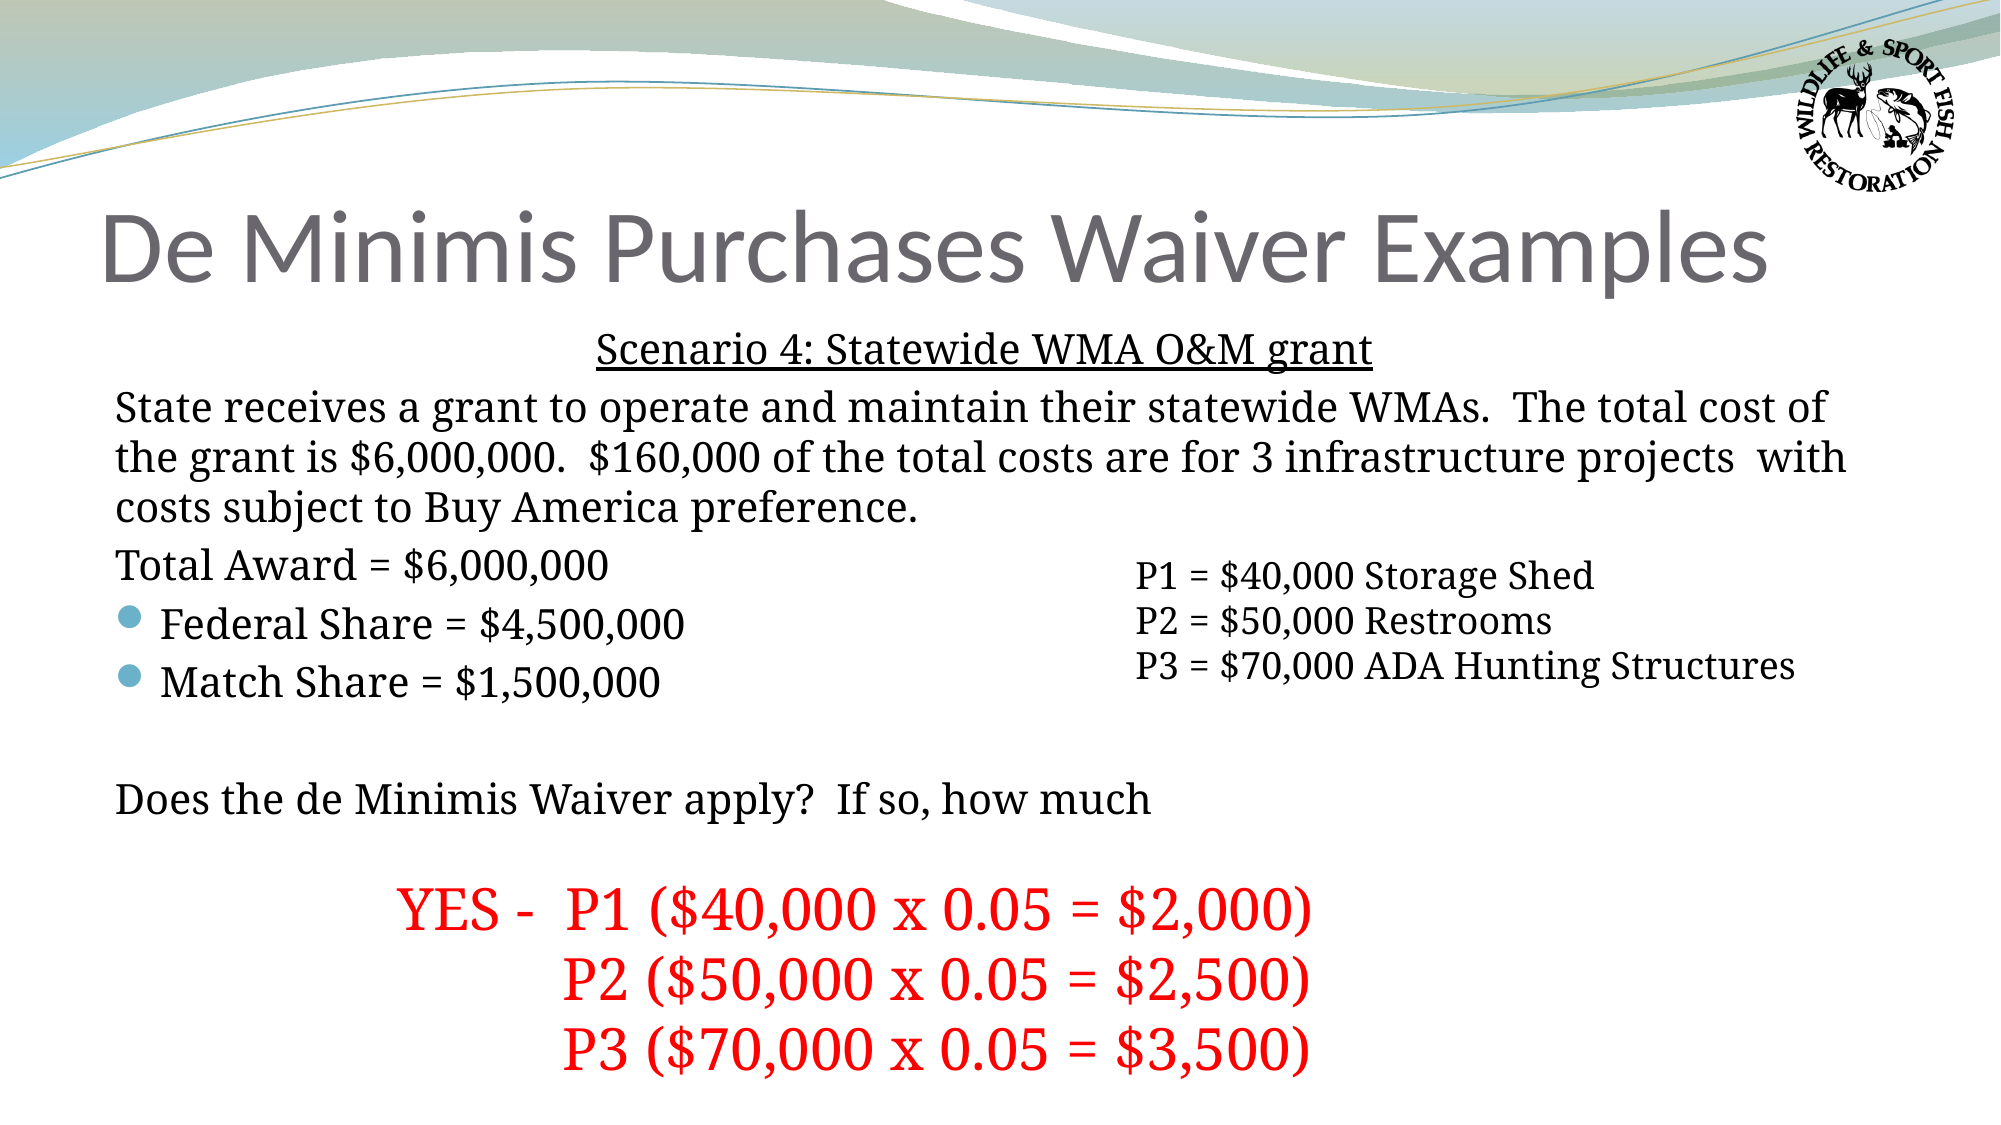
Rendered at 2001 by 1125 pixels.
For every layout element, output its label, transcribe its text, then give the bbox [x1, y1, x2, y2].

text_box P1 = $40,000 Storage Shed P2 = $50,000 Restrooms P3 = $70,000 ADA Hunting Structures [1120, 544, 1823, 695]
list Scenario 4: Statewide WMA O&M grant State receives a grant to operate and maintain their statewide WMAs. The total cost of the grant is $6,000,000. $160,000 of the total costs are for 3 infrastructure projects with costs subject to Buy America preference. Total Award = $6,000,000 Federal Share = $4,500,000 Match Share = $1,500,000 Does the de Minimis Waiver apply? If so, how much [99, 314, 1870, 1043]
picture [1795, 39, 1954, 192]
title De Minimis Purchases Waiver Examples [99, 115, 1900, 303]
text_box YES - P1 ($40,000 x 0.05 = $2,000) P2 ($50,000 x 0.05 = $2,500) P3 ($70,000 x 0.05 = $3,500) [382, 864, 1869, 1090]
